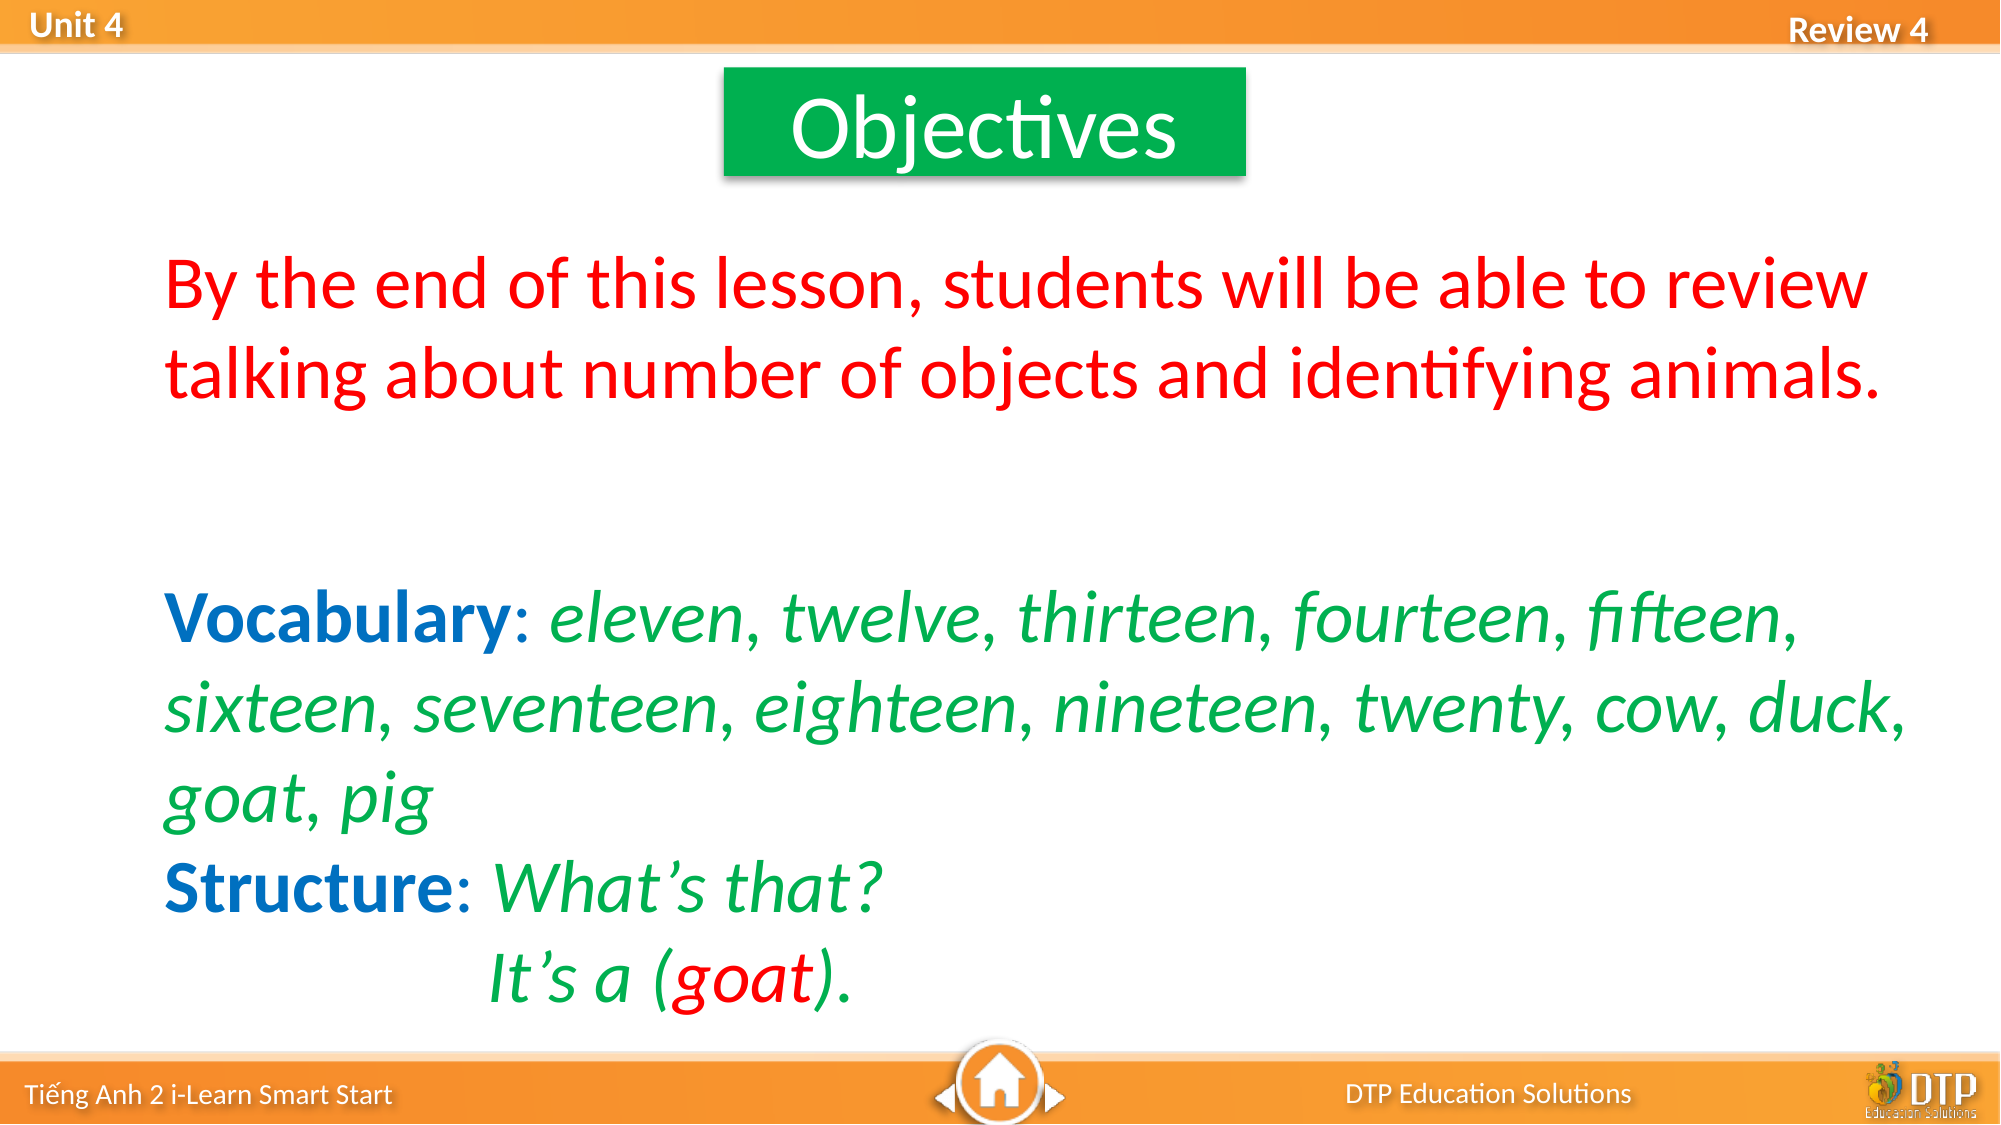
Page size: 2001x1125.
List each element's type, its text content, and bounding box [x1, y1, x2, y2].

text_box Objectives [722, 65, 1248, 178]
text_box By the end of this lesson, students will be able to review talking about number of objects and identifying animals. Vocabulary: eleven, twelve, thirteen, fourteen, fifteen, sixteen, seventeen, eighteen, nineteen, twenty, cow, duck, goat, pig Structure: What’s that? It’s a (goat). [150, 226, 1927, 1025]
picture [0, 0, 2000, 1125]
